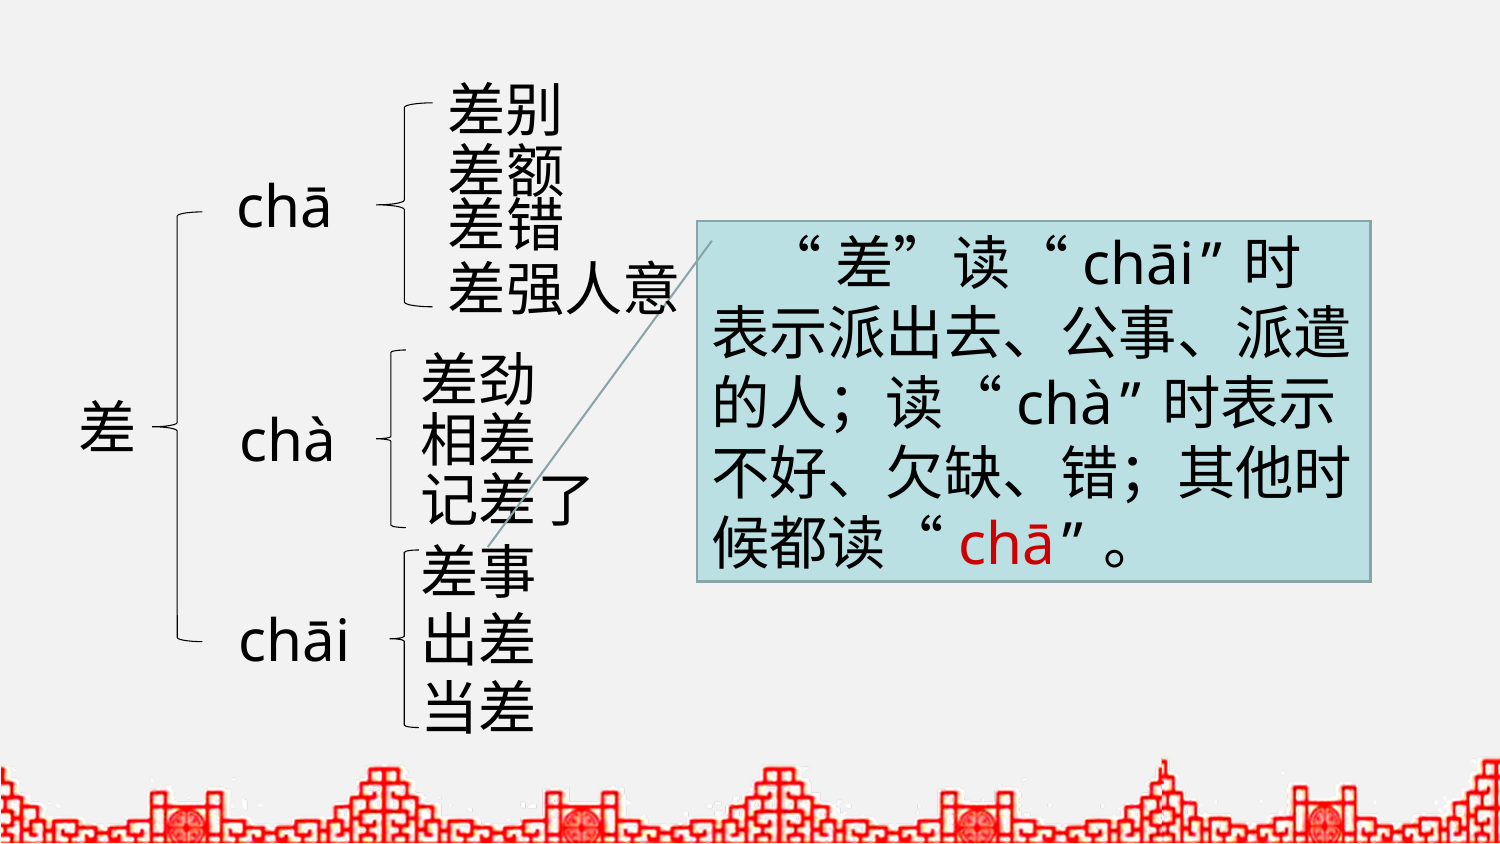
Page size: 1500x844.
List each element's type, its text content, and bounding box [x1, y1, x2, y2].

text_box 差 [63, 383, 152, 469]
text_box [376, 102, 433, 308]
text_box 出差 [419, 595, 553, 664]
text_box 记差了 [406, 455, 553, 527]
text_box [389, 549, 419, 729]
text_box 当差 [405, 664, 553, 749]
text_box 差强人意 [433, 244, 696, 330]
text_box 记差了 [505, 455, 611, 541]
text_box 差事 [405, 527, 553, 595]
text_box [152, 211, 203, 643]
text_box “差”读“chāi”时表示派出去、公事、派遣的人；读“chà”时表示不好、欠缺、错；其他时候都读“chā”。 [696, 220, 1372, 583]
text_box 相差 [406, 421, 553, 455]
text_box 差劲 [405, 336, 553, 421]
text_box [376, 349, 406, 529]
text_box 差额 [433, 151, 580, 181]
text_box 差错 [433, 181, 580, 244]
text_box chā [221, 161, 403, 247]
text_box 差别 [432, 65, 580, 151]
text_box chà [224, 396, 352, 481]
text_box chāi [224, 595, 366, 681]
text_box “差”读“chāi”时表示派出去、公事、派遣的人；读“chà”时表示不好、欠缺、错；其他时候都读“chā”。 [501, 330, 648, 527]
